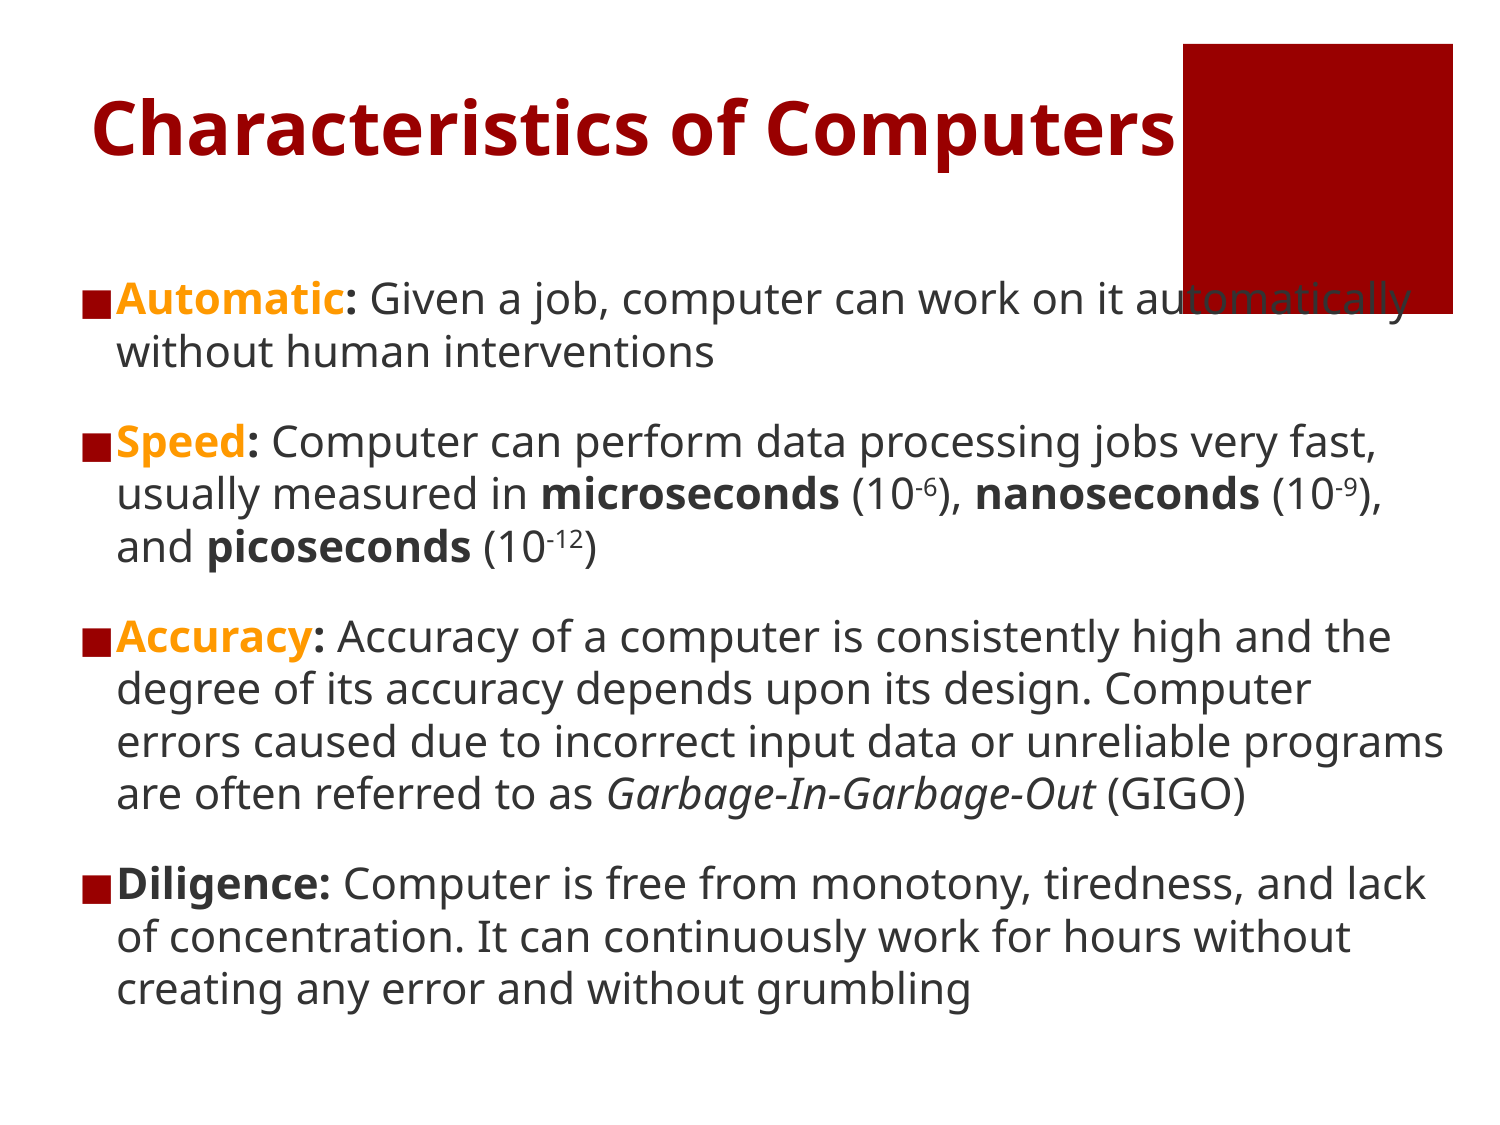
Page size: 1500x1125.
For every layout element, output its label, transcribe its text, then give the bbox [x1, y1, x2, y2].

list Automatic: Given a job, computer can work on it automatically without human interventions Speed: Computer can perform data processing jobs very fast, usually measured in microseconds (10-6), nanoseconds (10-9), and picoseconds (10-12) Accuracy: Accuracy of a computer is consistently high and the degree of its accuracy depends upon its design. Computer errors caused due to incorrect input data or unreliable programs are often referred to as Garbage-In-Garbage-Out (GIGO) Diligence: Computer is free from monotony, tiredness, and lack of concentration. It can continuously work for hours without creating any error and without grumbling [63, 263, 1463, 1086]
title Characteristics of Computers [75, 48, 1255, 178]
